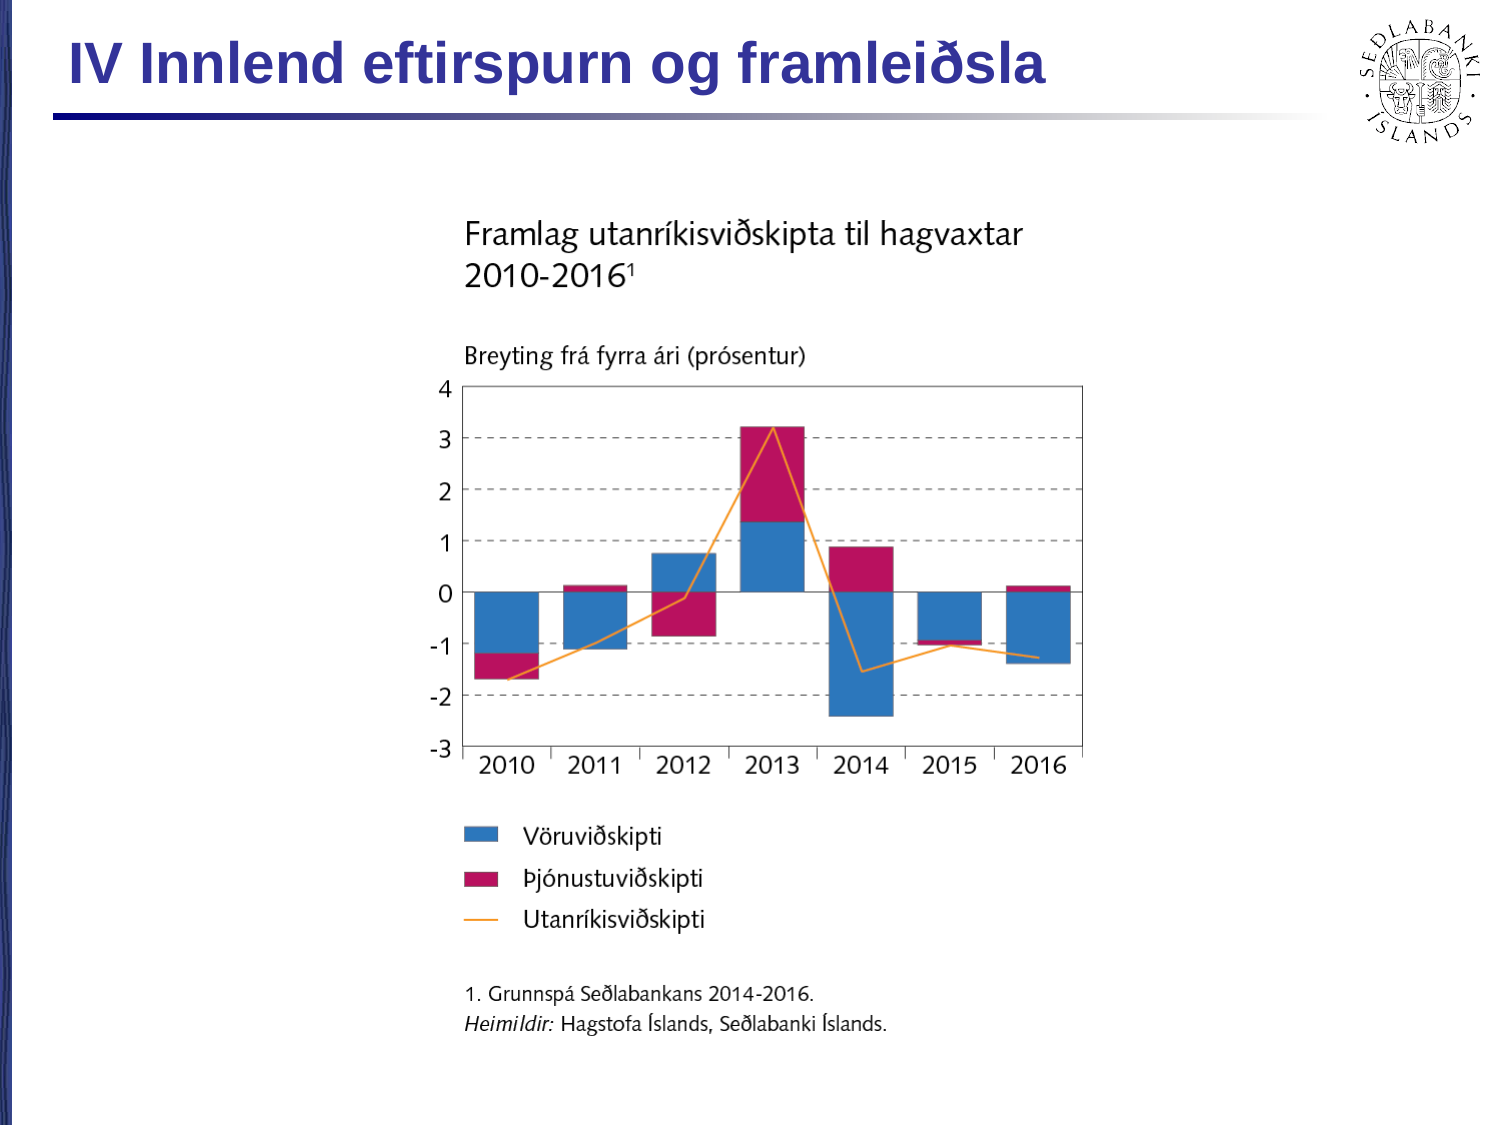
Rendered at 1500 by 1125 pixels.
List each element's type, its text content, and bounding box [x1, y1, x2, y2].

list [429, 171, 1083, 1036]
picture [1357, 18, 1482, 149]
title IV Innlend eftirspurn og framleiðsla [52, 10, 1330, 111]
picture [0, 0, 12, 1125]
